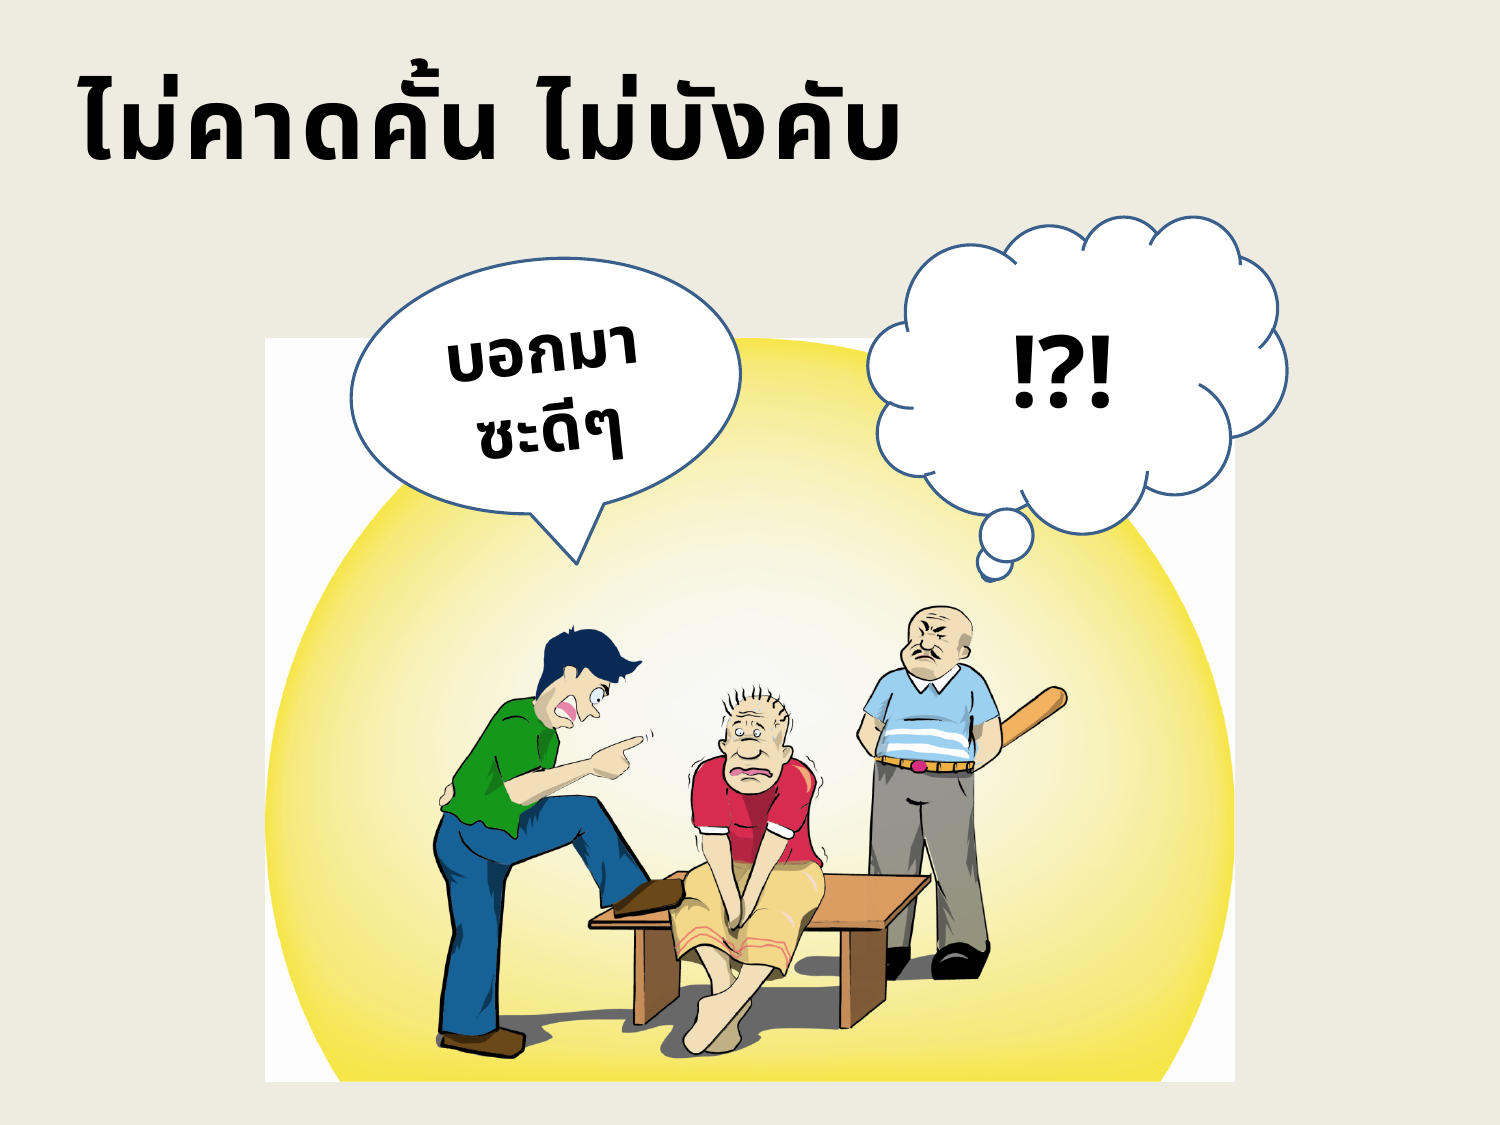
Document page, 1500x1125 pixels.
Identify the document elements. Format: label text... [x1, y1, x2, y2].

text_box บอกมาซะดีๆ [371, 256, 734, 337]
picture [265, 337, 1235, 1082]
text_box ไม่คาดคั้น ไม่บังคับ [0, 51, 984, 240]
text_box !?! [876, 215, 1289, 438]
